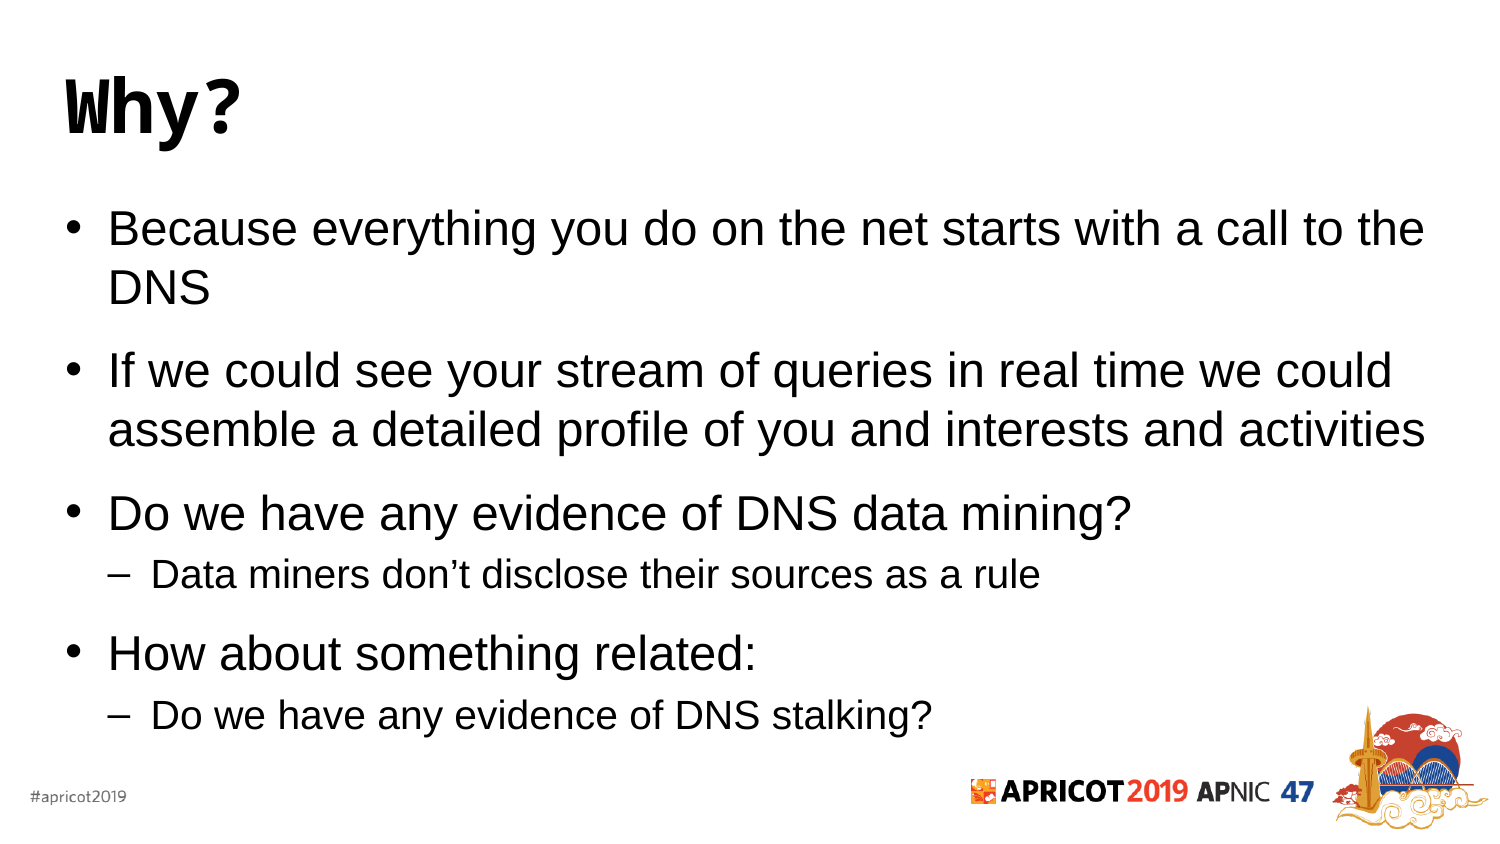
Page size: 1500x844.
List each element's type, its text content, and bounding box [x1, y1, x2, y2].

title Why? [64, 33, 1436, 175]
list Because everything you do on the net starts with a call to the DNS If we could see your stream of queries in real time we could assemble a detailed profile of you and interests and activities Do we have any evidence of DNS data mining? Data miners don’t disclose their sources as a rule How about something related: Do we have any evidence of DNS stalking? [64, 196, 1436, 759]
